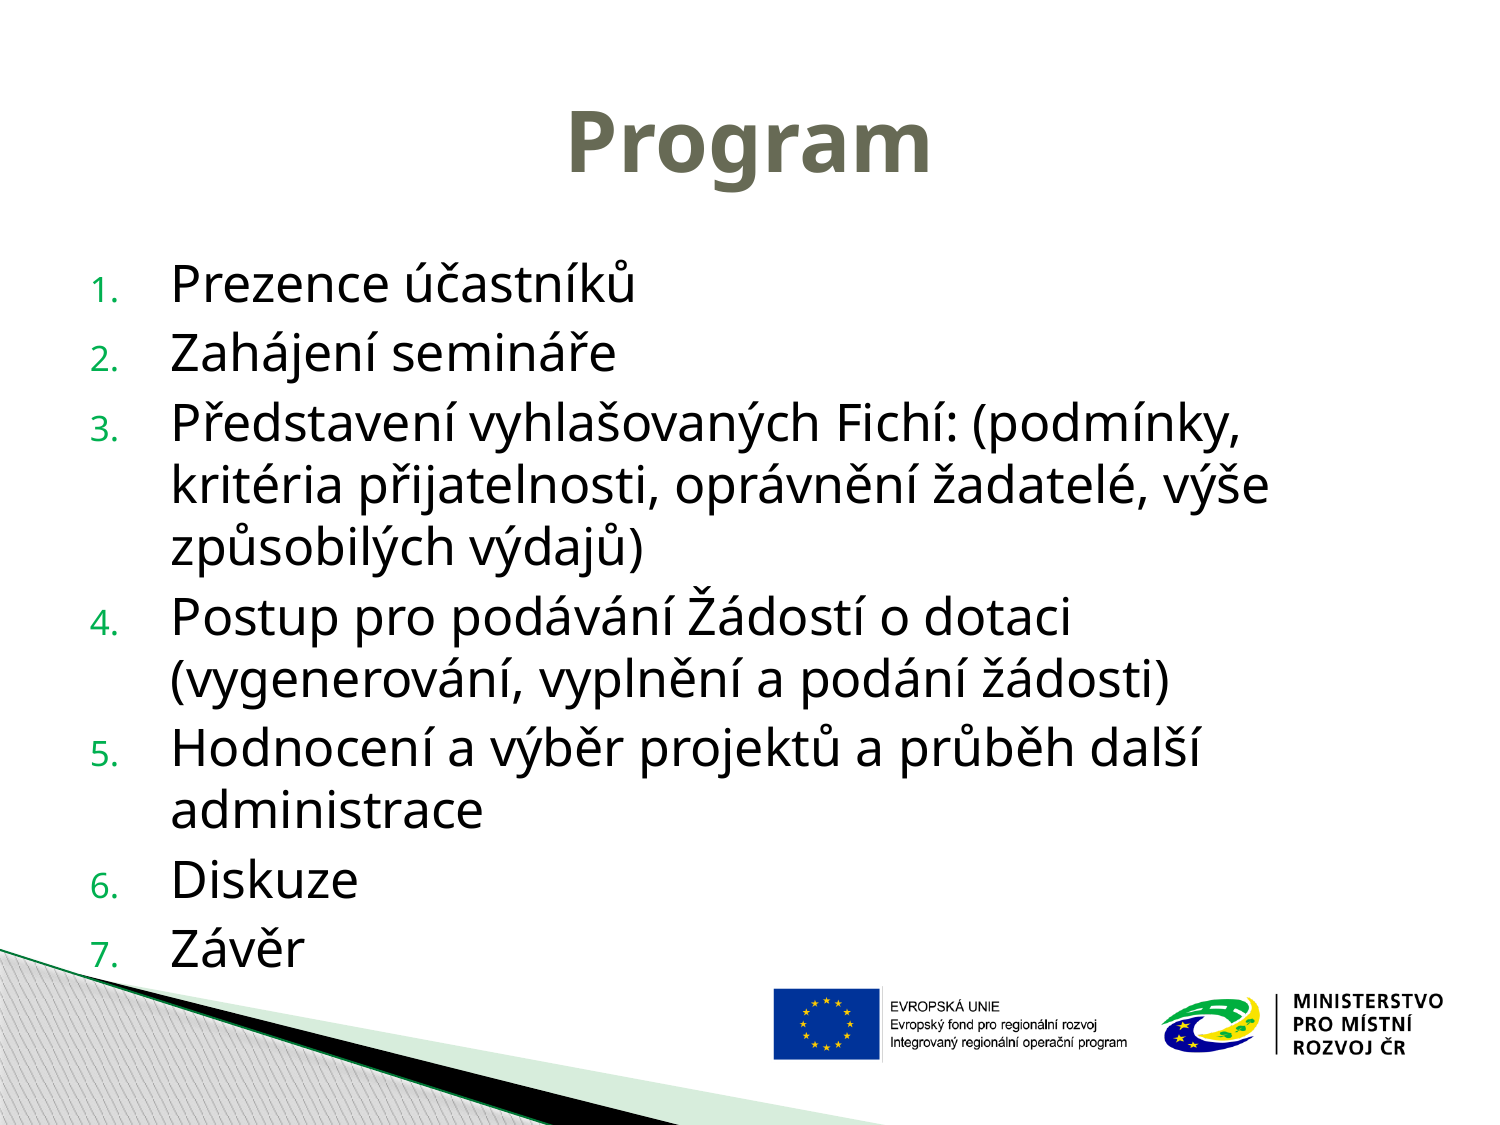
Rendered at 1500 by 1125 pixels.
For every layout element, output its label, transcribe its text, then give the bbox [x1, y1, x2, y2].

list Prezence účastníků Zahájení semináře Představení vyhlašovaných Fichí: (podmínky, kritéria přijatelnosti, oprávnění žadatelé, výše způsobilých výdajů) Postup pro podávání Žádostí o dotaci (vygenerování, vyplnění a podání žádosti) Hodnocení a výběr projektů a průběh další administrace Diskuze Závěr [75, 243, 1425, 986]
picture [749, 963, 1467, 1083]
title Program [75, 45, 1425, 233]
